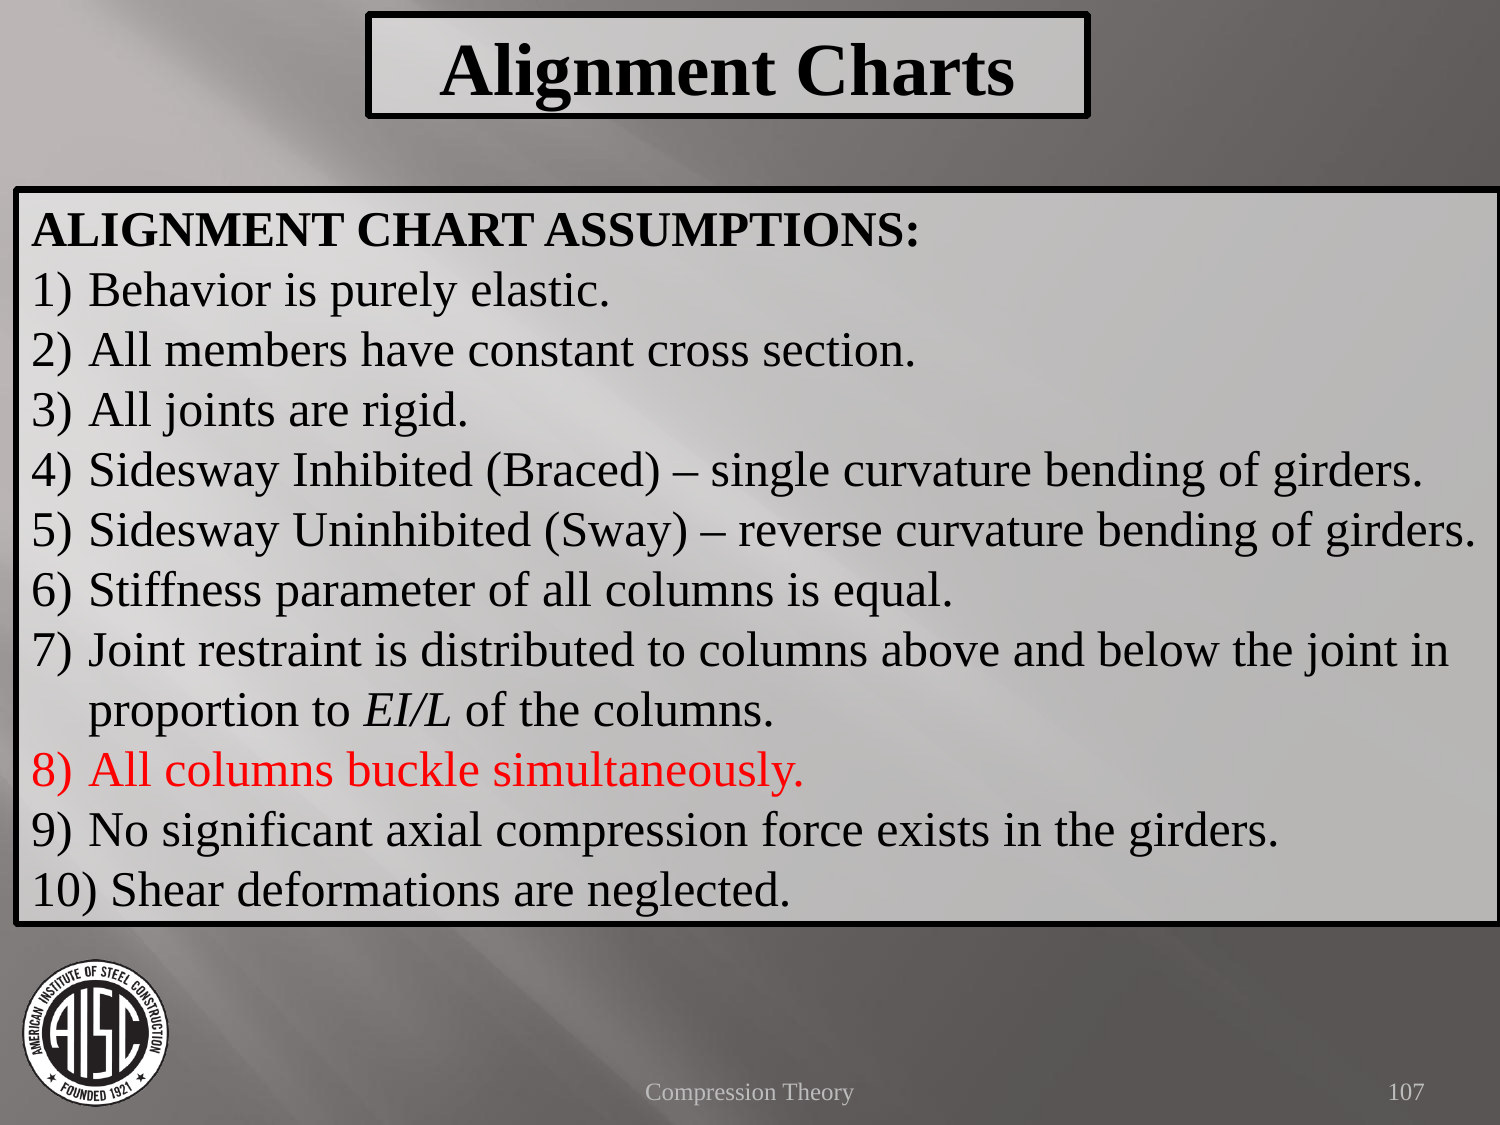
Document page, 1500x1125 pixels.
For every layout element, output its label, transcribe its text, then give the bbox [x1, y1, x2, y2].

footer Compression Theory [512, 1052, 988, 1113]
text_box 107 [1299, 1052, 1425, 1113]
text_box Alignment Charts [368, 14, 1088, 117]
picture [0, 0, 1500, 1125]
text_box ALIGNMENT CHART ASSUMPTIONS: Behavior is purely elastic. All members have constant cross section. All joints are rigid. Sidesway Inhibited (Braced) – single curvature bending of girders. Sidesway Uninhibited (Sway) – reverse curvature bending of girders. Stiffness parameter of all columns is equal. Joint restraint is distributed to columns above and below the joint in proportion to EI/L of the columns. All columns buckle simultaneously. No significant axial compression force exists in the girders. Shear deformations are neglected. [16, 189, 1500, 925]
